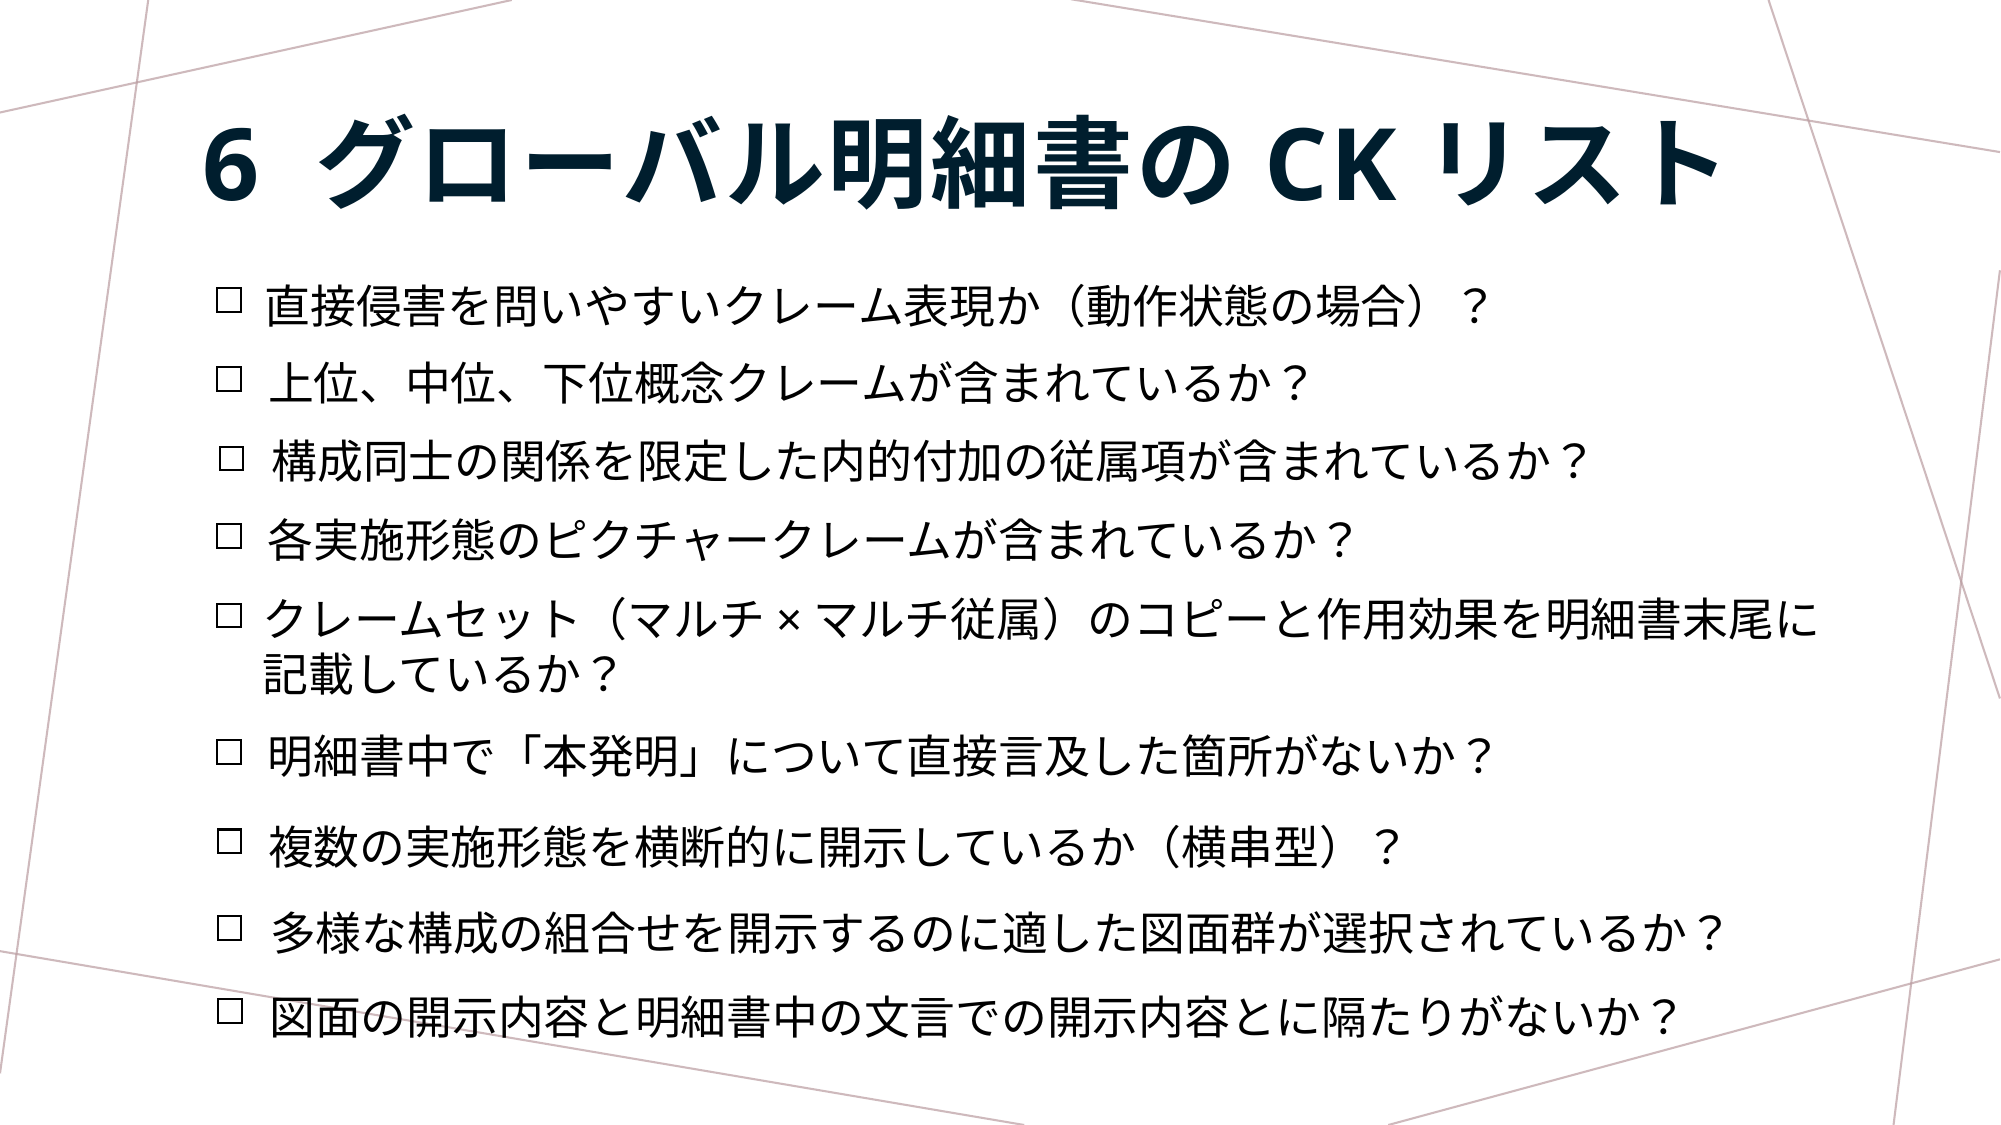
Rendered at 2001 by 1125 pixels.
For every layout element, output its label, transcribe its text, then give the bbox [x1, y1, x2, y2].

text_box 各実施形態のピクチャークレームが含まれているか？ [253, 504, 1378, 574]
text_box 明細書中で「本発明」について直接言及した箇所がないか？ [253, 720, 1517, 790]
text_box [216, 603, 242, 628]
text_box [217, 828, 242, 854]
text_box 構成同士の関係を限定した内的付加の従属項が含まれているか？ [256, 425, 1613, 495]
text_box [217, 998, 243, 1024]
text_box 図面の開示内容と明細書中の文言での開示内容とに隔たりがないか？ [254, 981, 1703, 1051]
text_box 多様な構成の組合せを開示するのに適した図面群が選択されているか？ [255, 897, 1748, 968]
text_box クレームセット（マルチ×マルチ従属）のコピーと作用効果を明細書末尾に 記載しているか？ [248, 583, 1835, 709]
text_box [216, 739, 242, 765]
text_box [216, 366, 242, 392]
text_box 6 グローバル明細書のCKリスト [187, 87, 1813, 315]
text_box 複数の実施形態を横断的に開示しているか（横串型）？ [253, 811, 1426, 881]
text_box 直接侵害を問いやすいクレーム表現か（動作状態の場合）？ [249, 315, 1514, 340]
text_box [219, 446, 244, 471]
text_box [216, 523, 242, 549]
text_box [217, 915, 242, 941]
text_box 上位、中位、下位概念クレームが含まれているか？ [253, 347, 1333, 417]
